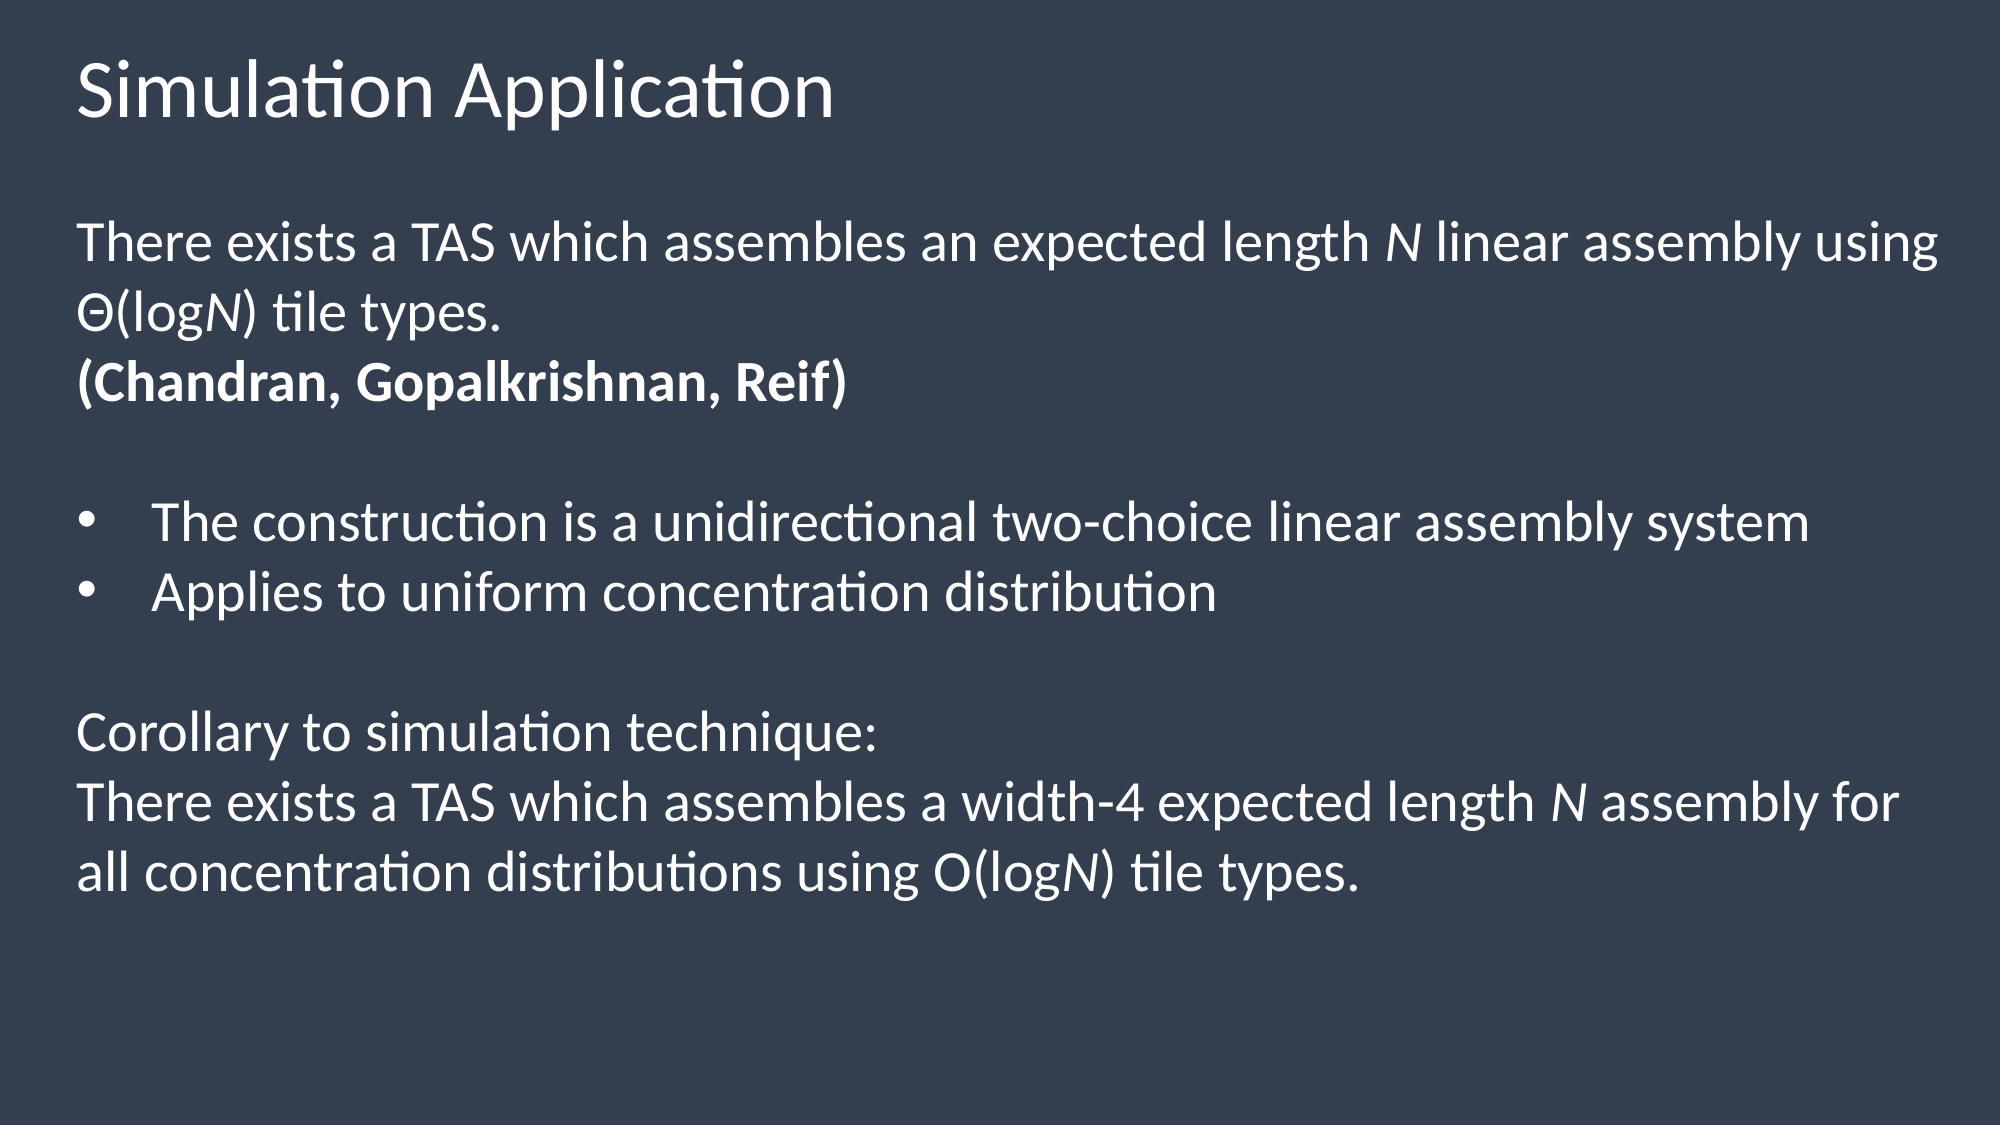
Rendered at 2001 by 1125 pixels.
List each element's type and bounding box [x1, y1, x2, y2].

text_box [61, 26, 1969, 981]
